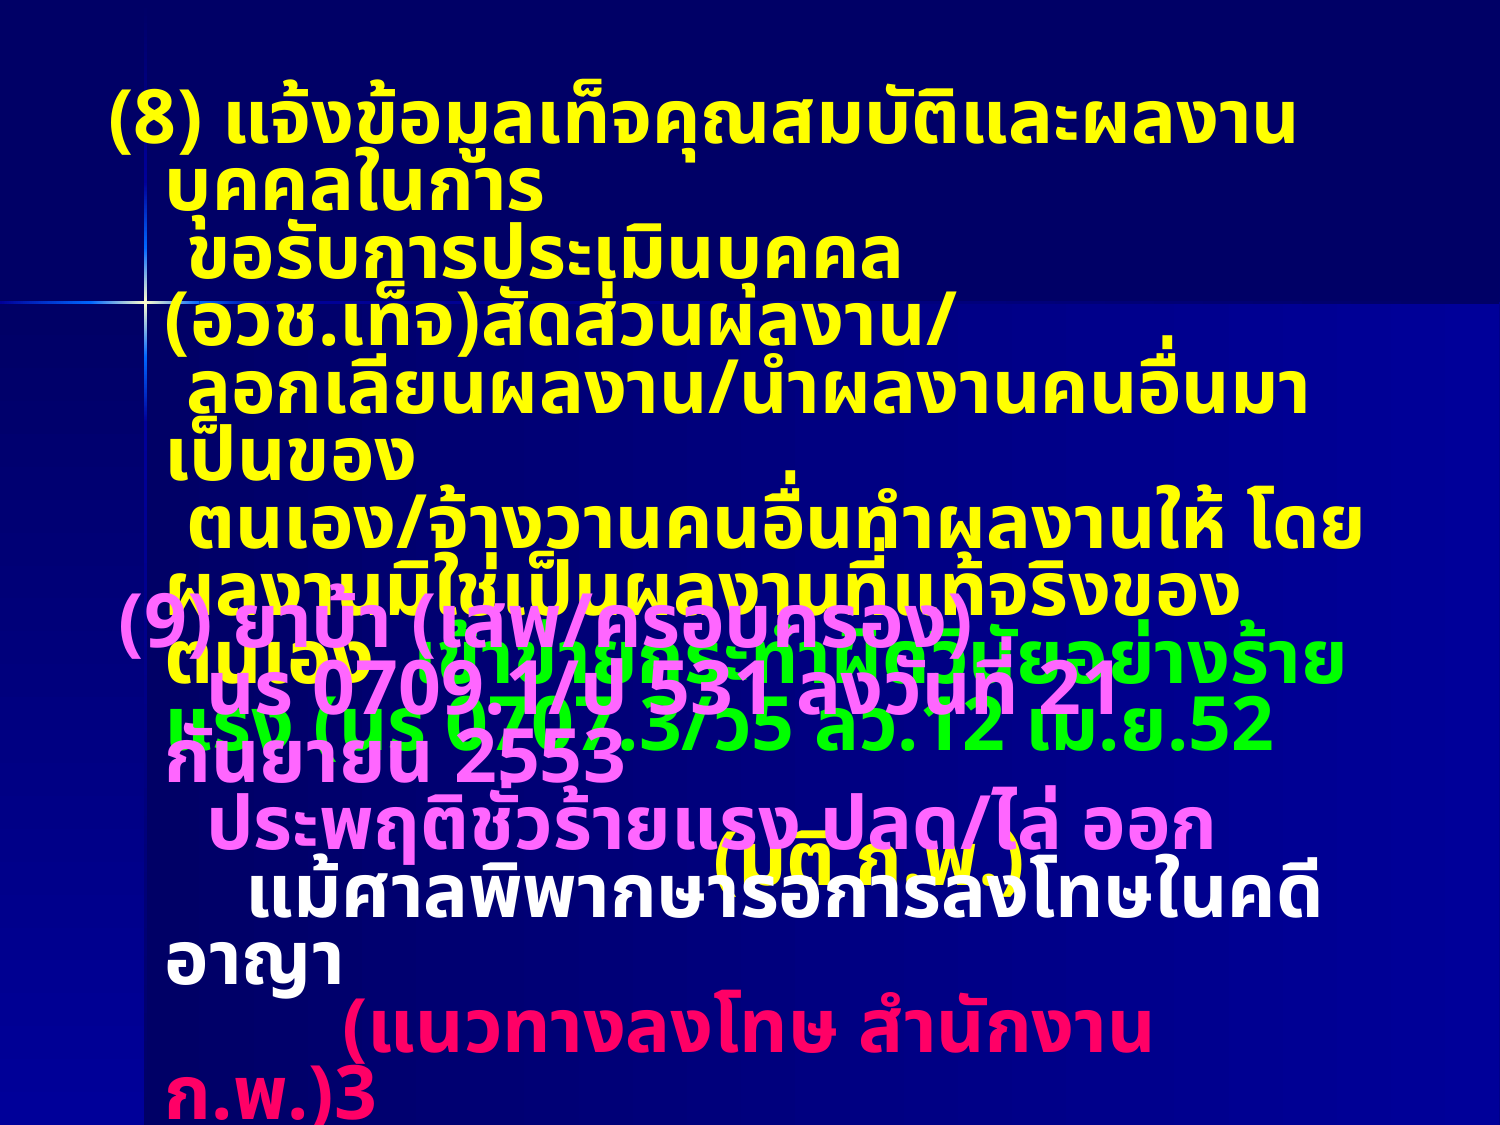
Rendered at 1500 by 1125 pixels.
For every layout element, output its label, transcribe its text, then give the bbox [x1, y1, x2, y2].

text_box (9) ยาบ้า (เสพ/ครอบครอง) นร 0709.1/ป 531 ลงวันที่ 21 กันยายน 2553 ประพฤติชั่วร้ายแรง ปลด/ไล่ ออก แม้ศาลพิพากษารอการลงโทษในคดีอาญา (แนวทางลงโทษ สำนักงาน ก.พ.)3 [93, 585, 1383, 1125]
text_box (8) แจ้งข้อมูลเท็จคุณสมบัติและผลงานบุคคลในการ ขอรับการประเมินบุคคล (อวช.เท็จ)สัดส่วนผลงาน/ ลอกเลียนผลงาน/นำผลงานคนอื่นมาเป็นของ ตนเอง/จ้างวานคนอื่นทำผลงานให้ โดยผลงานมิใช่เป็นผลงานที่แท้จริงของตนเอง เข้าข่ายกระทำผิดวินัยอย่างร้ายแรง (นร 0707.3/ว5 ลว.12 เม.ย.52 (มติ ก.พ.) [93, 81, 1418, 907]
